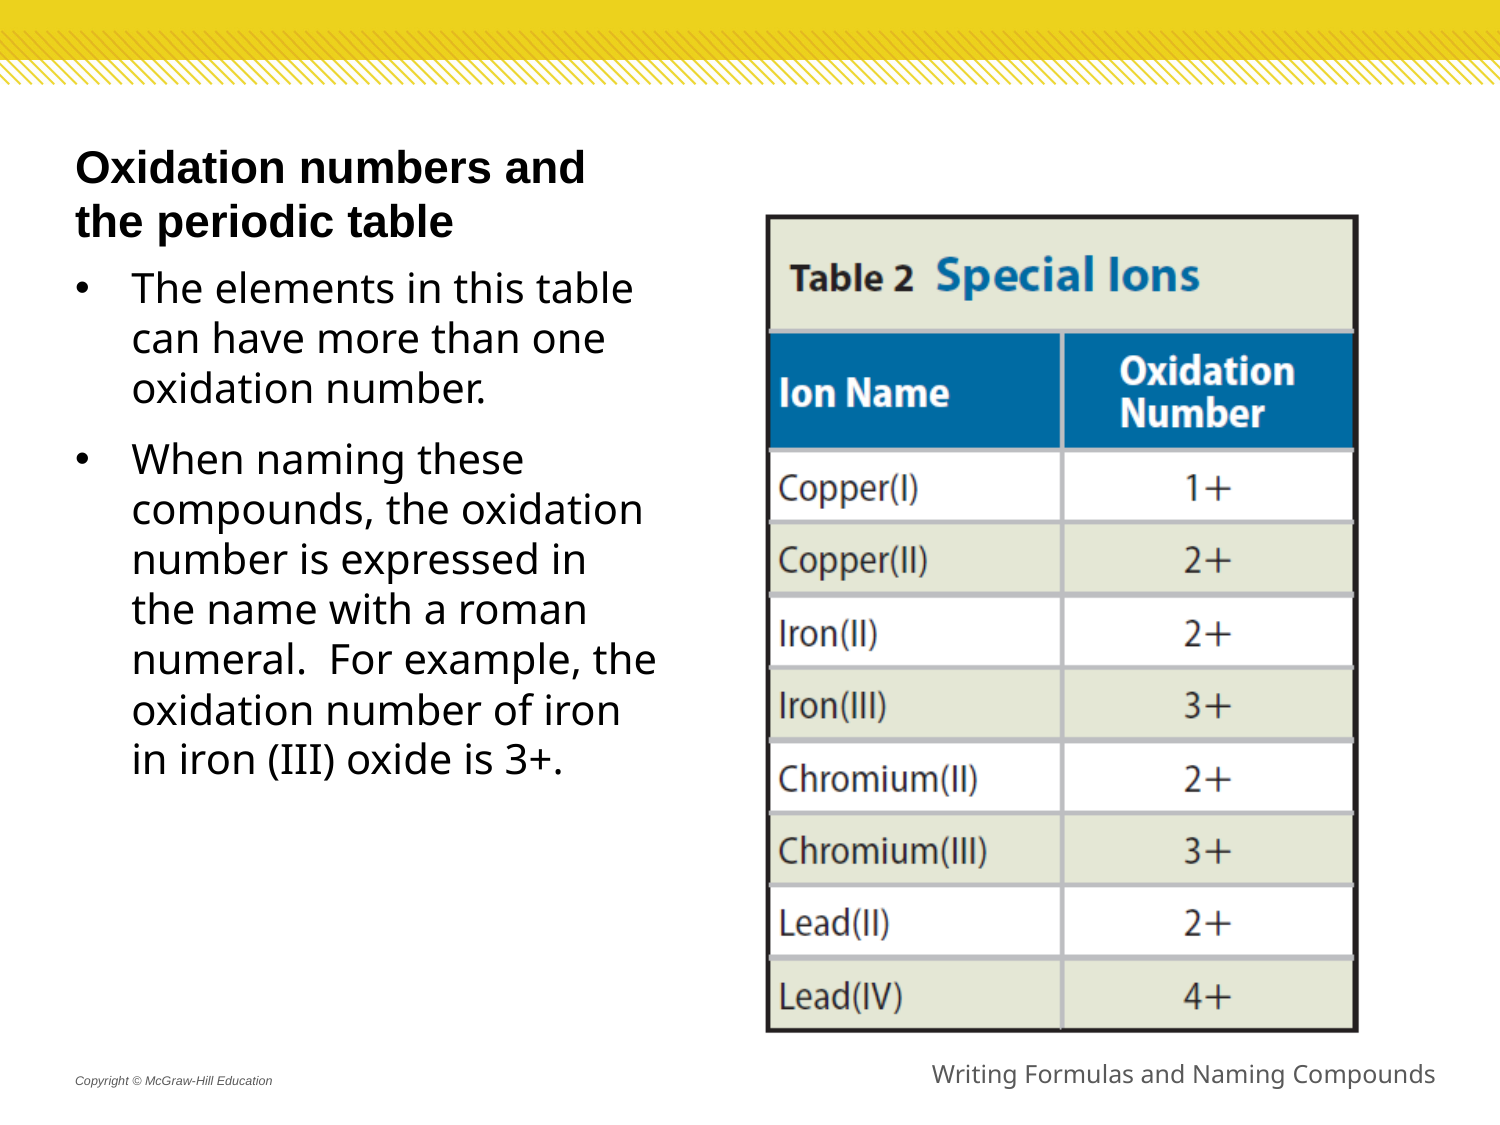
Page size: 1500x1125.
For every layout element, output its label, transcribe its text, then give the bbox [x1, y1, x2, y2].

list Oxidation numbers and the periodic table The elements in this table can have more than one oxidation number. When naming these compounds, the oxidation number is expressed in the name with a roman numeral. For example, the oxidation number of iron in iron (III) oxide is 3+. [75, 137, 674, 829]
picture [755, 207, 1371, 1044]
picture [0, 0, 1500, 86]
text_box Copyright © McGraw-Hill Education [74, 1043, 284, 1089]
text_box Writing Formulas and Naming Compounds [284, 1043, 1437, 1089]
